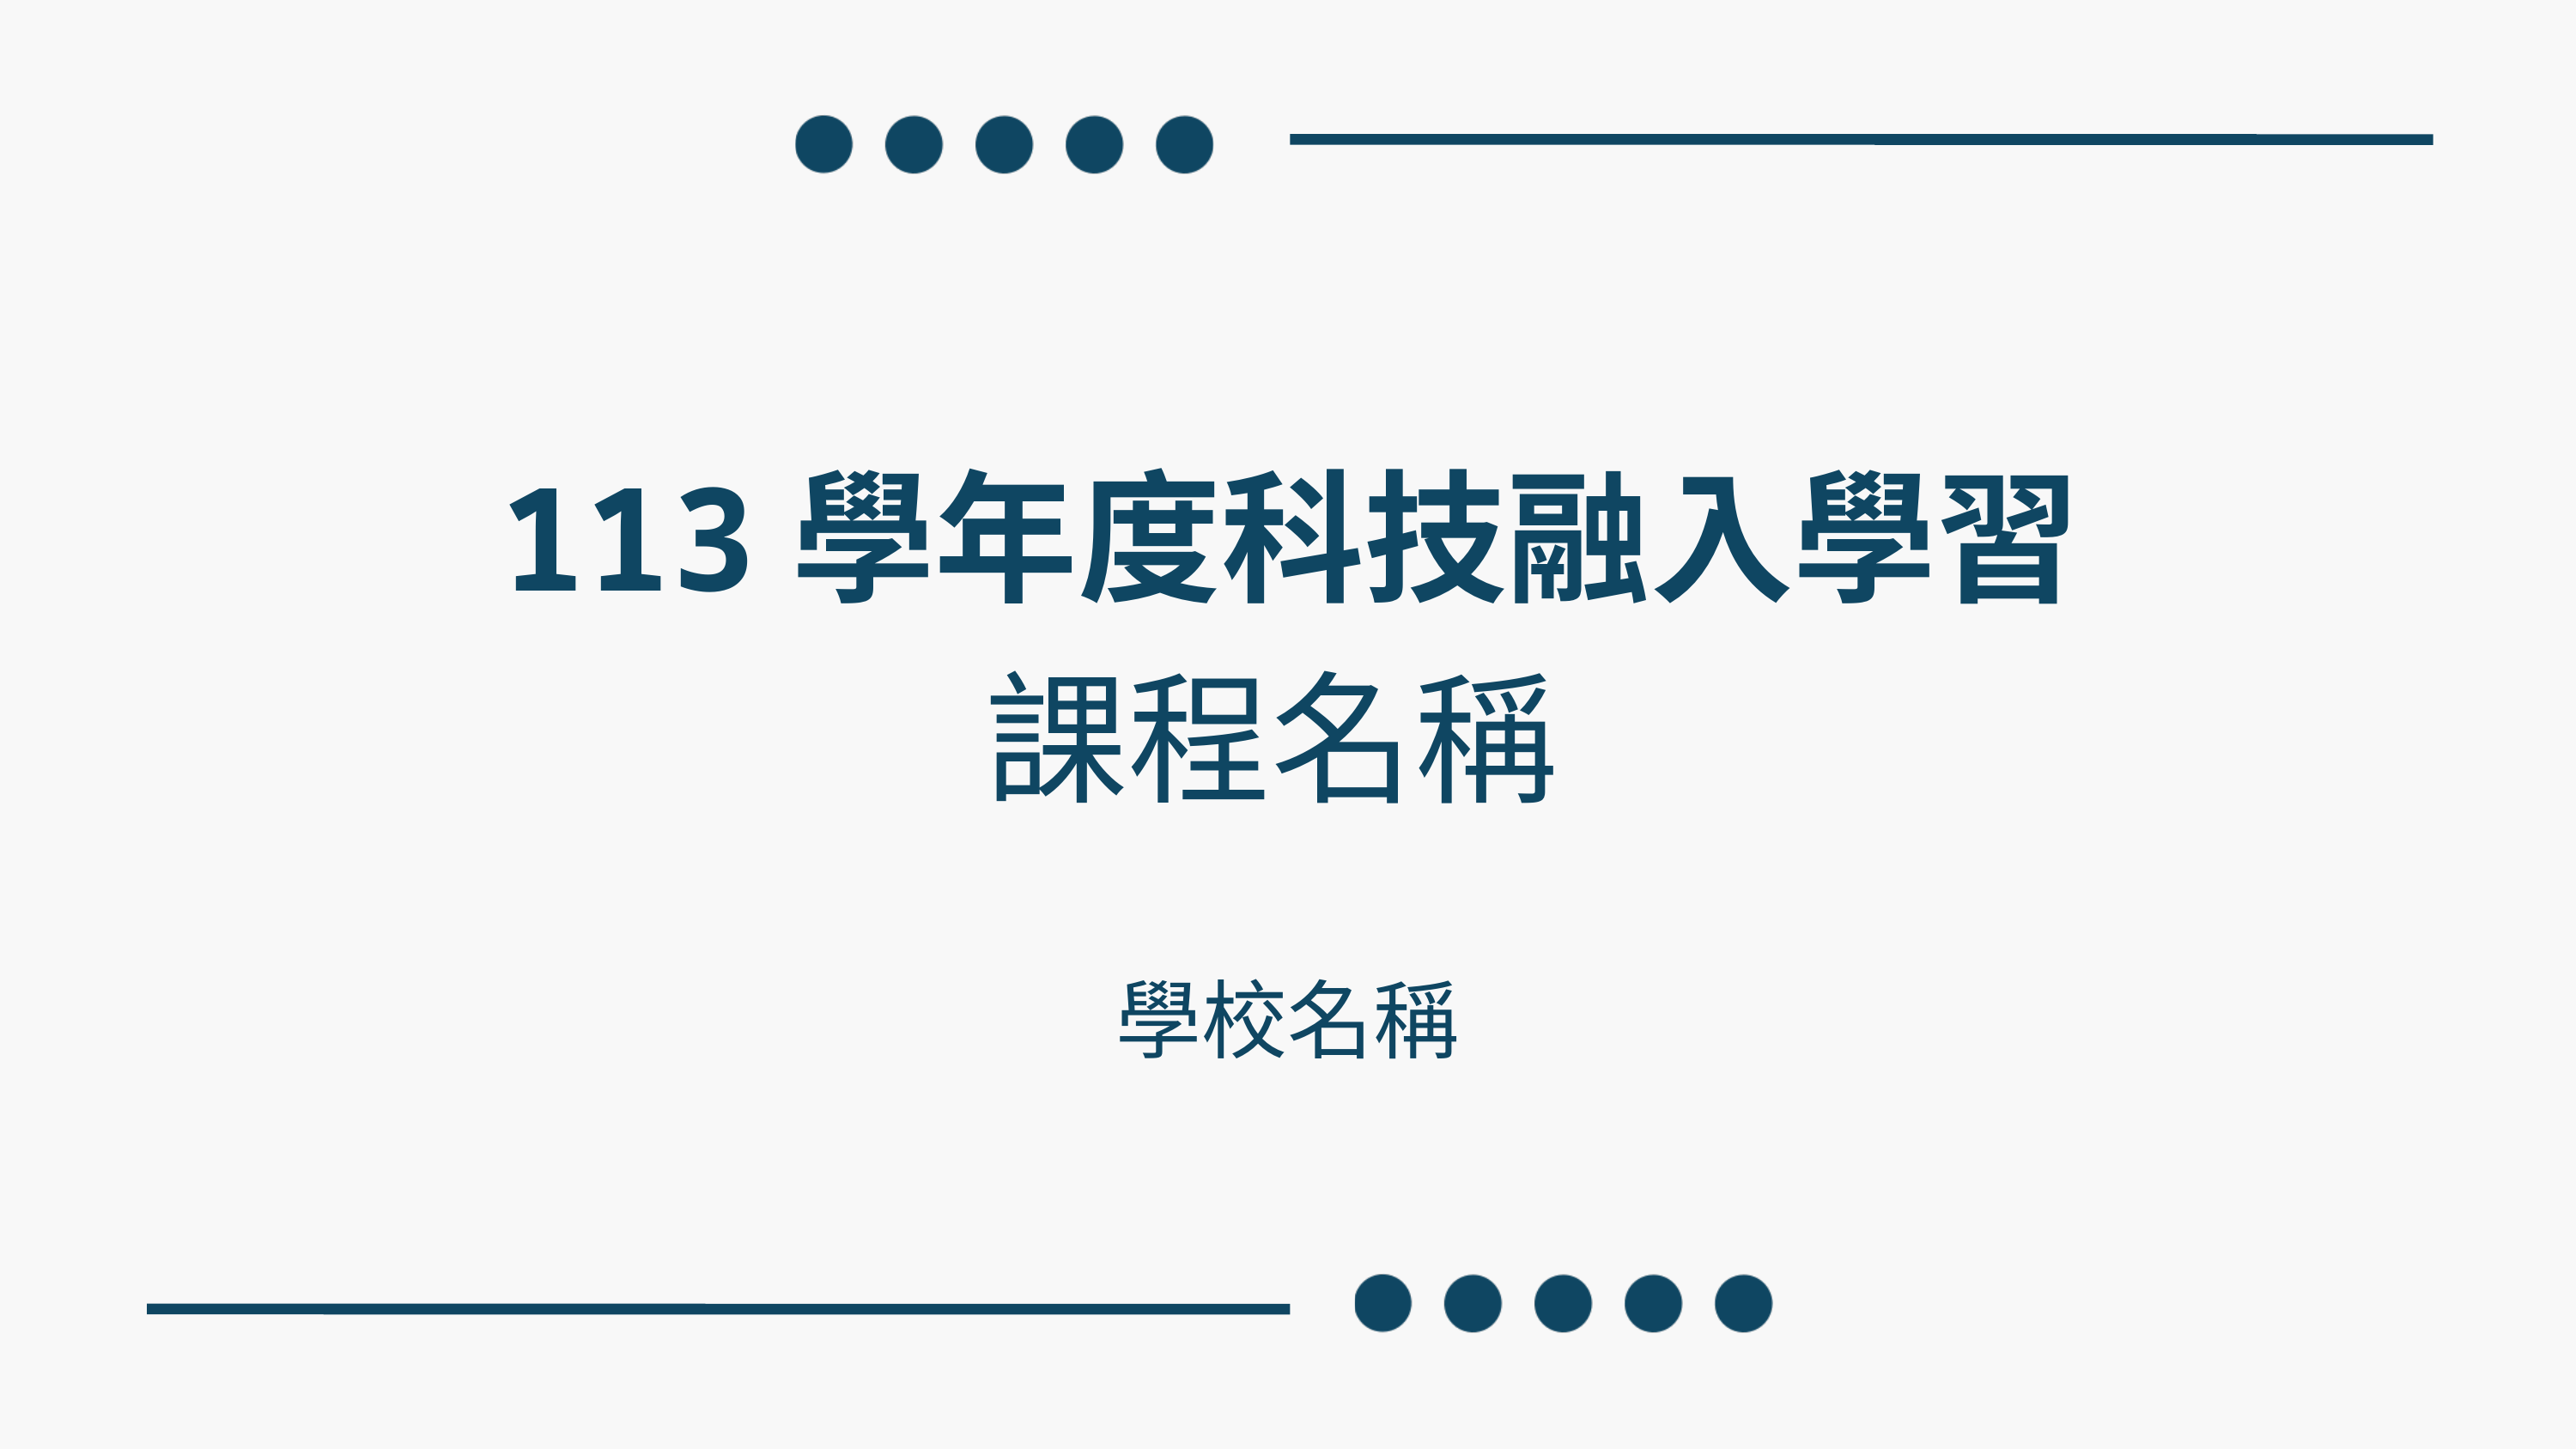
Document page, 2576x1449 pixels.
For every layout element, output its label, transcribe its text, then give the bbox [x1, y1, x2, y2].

text_box 課程名稱 [368, 697, 2174, 821]
text_box 113學年度科技融入學習 [469, 148, 2111, 627]
text_box 學校名稱 [795, 990, 1781, 1070]
text_box [795, 113, 1214, 148]
text_box [1354, 1272, 1773, 1335]
